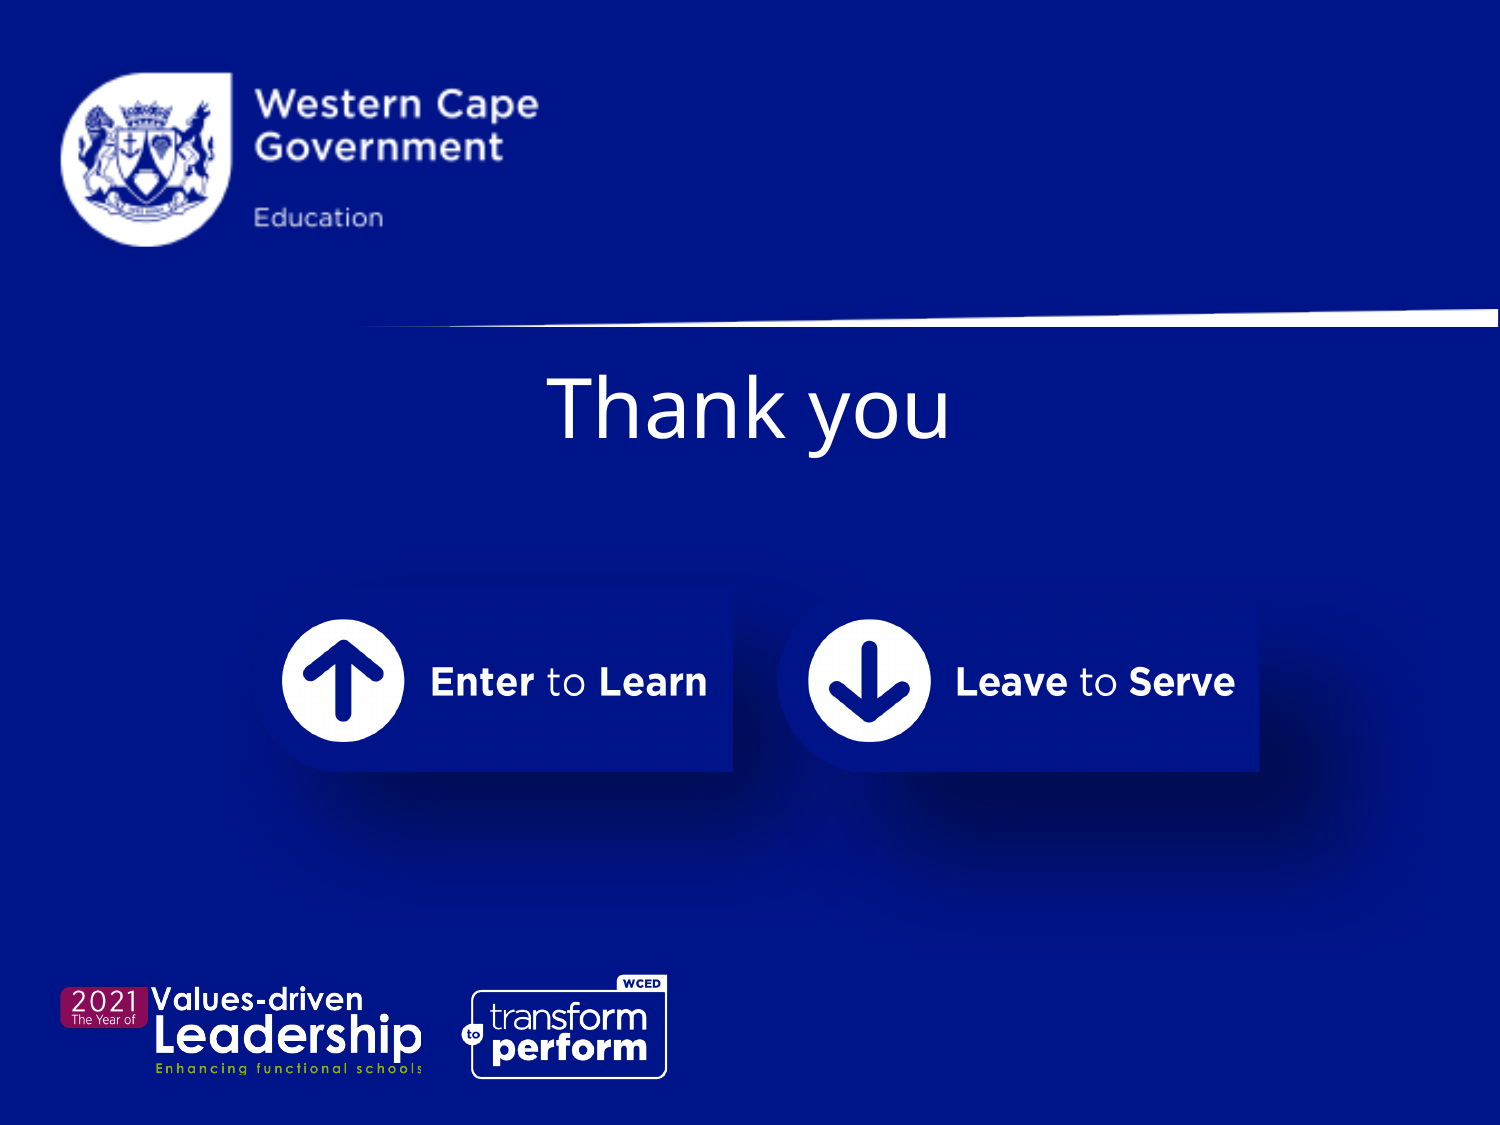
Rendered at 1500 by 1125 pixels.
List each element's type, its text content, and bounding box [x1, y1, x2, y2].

picture [777, 588, 1260, 772]
title Thank you [112, 347, 1388, 589]
picture [250, 588, 734, 772]
picture [422, 918, 706, 1120]
